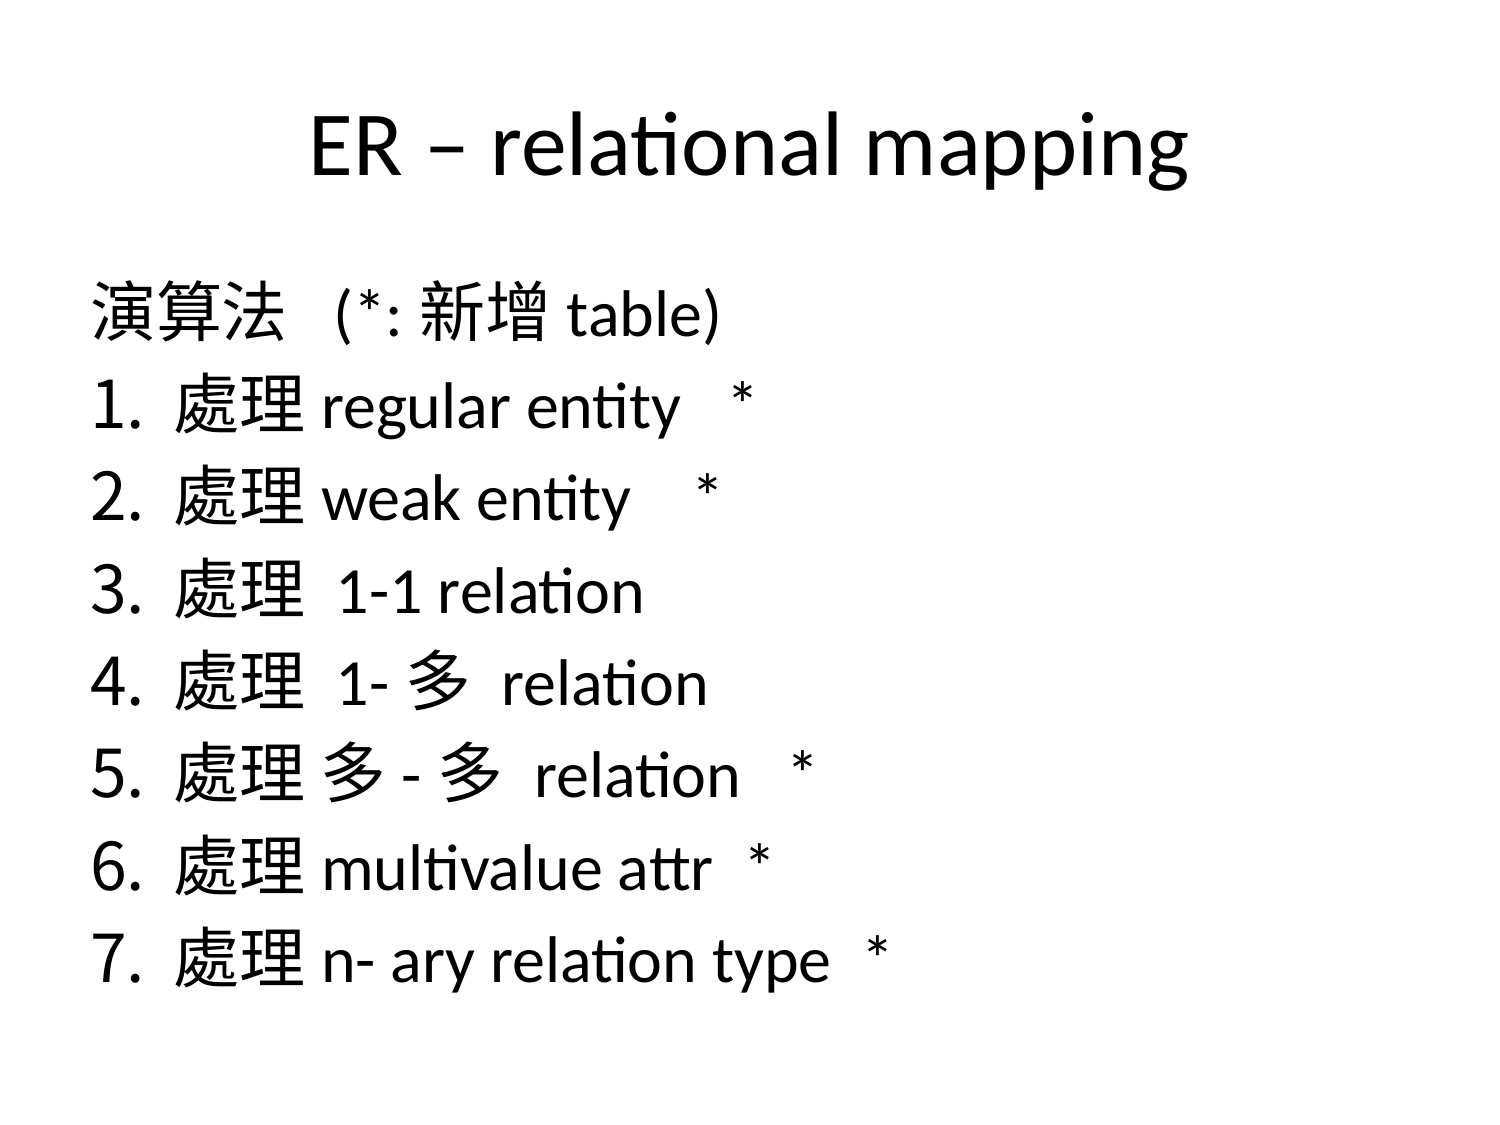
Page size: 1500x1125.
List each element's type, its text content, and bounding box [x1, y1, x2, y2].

list 演算法 (*:新增table) 處理regular entity * 處理weak entity * 處理 1-1 relation 處理 1-多 relation 處理 多-多 relation * 處理multivalue attr * 處理n- ary relation type * [75, 262, 1425, 1005]
title ER – relational mapping [75, 45, 1425, 233]
